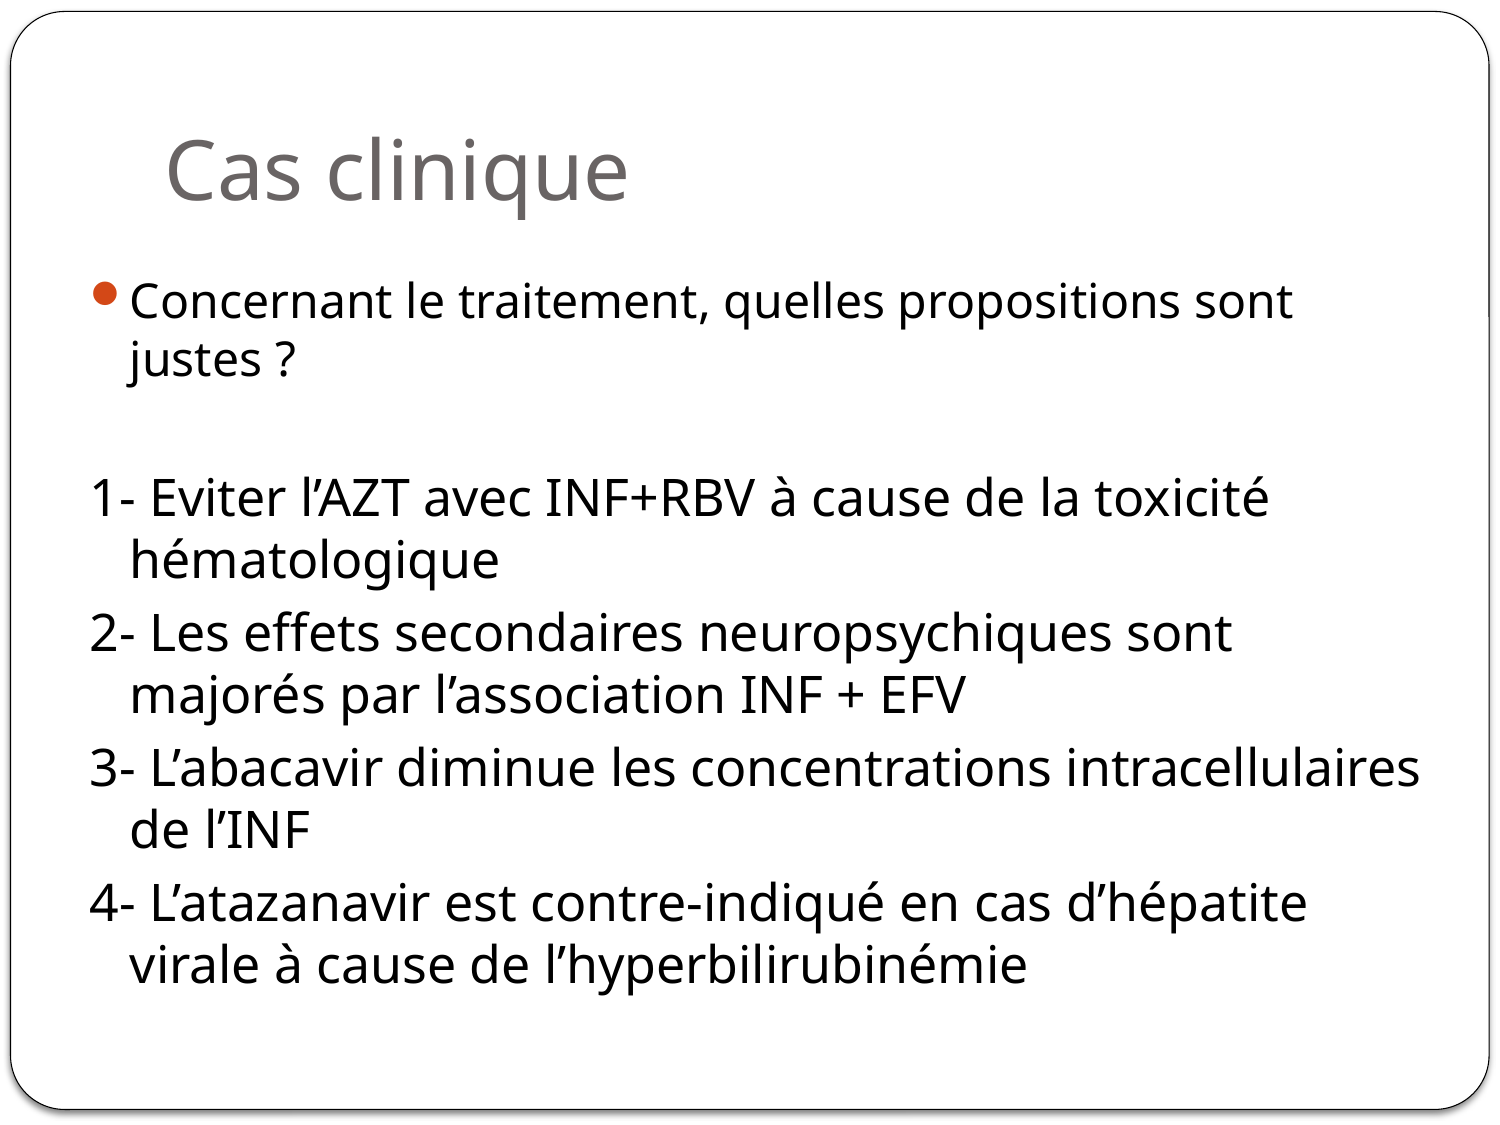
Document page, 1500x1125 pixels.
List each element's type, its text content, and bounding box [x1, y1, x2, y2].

title Cas clinique [150, 45, 1425, 233]
list Concernant le traitement, quelles propositions sont justes ? 1- Eviter l’AZT avec INF+RBV à cause de la toxicité hématologique 2- Les effets secondaires neuropsychiques sont majorés par l’association INF + EFV 3- L’abacavir diminue les concentrations intracellulaires de l’INF 4- L’atazanavir est contre-indiqué en cas d’hépatite virale à cause de l’hyperbilirubinémie [75, 262, 1442, 1005]
